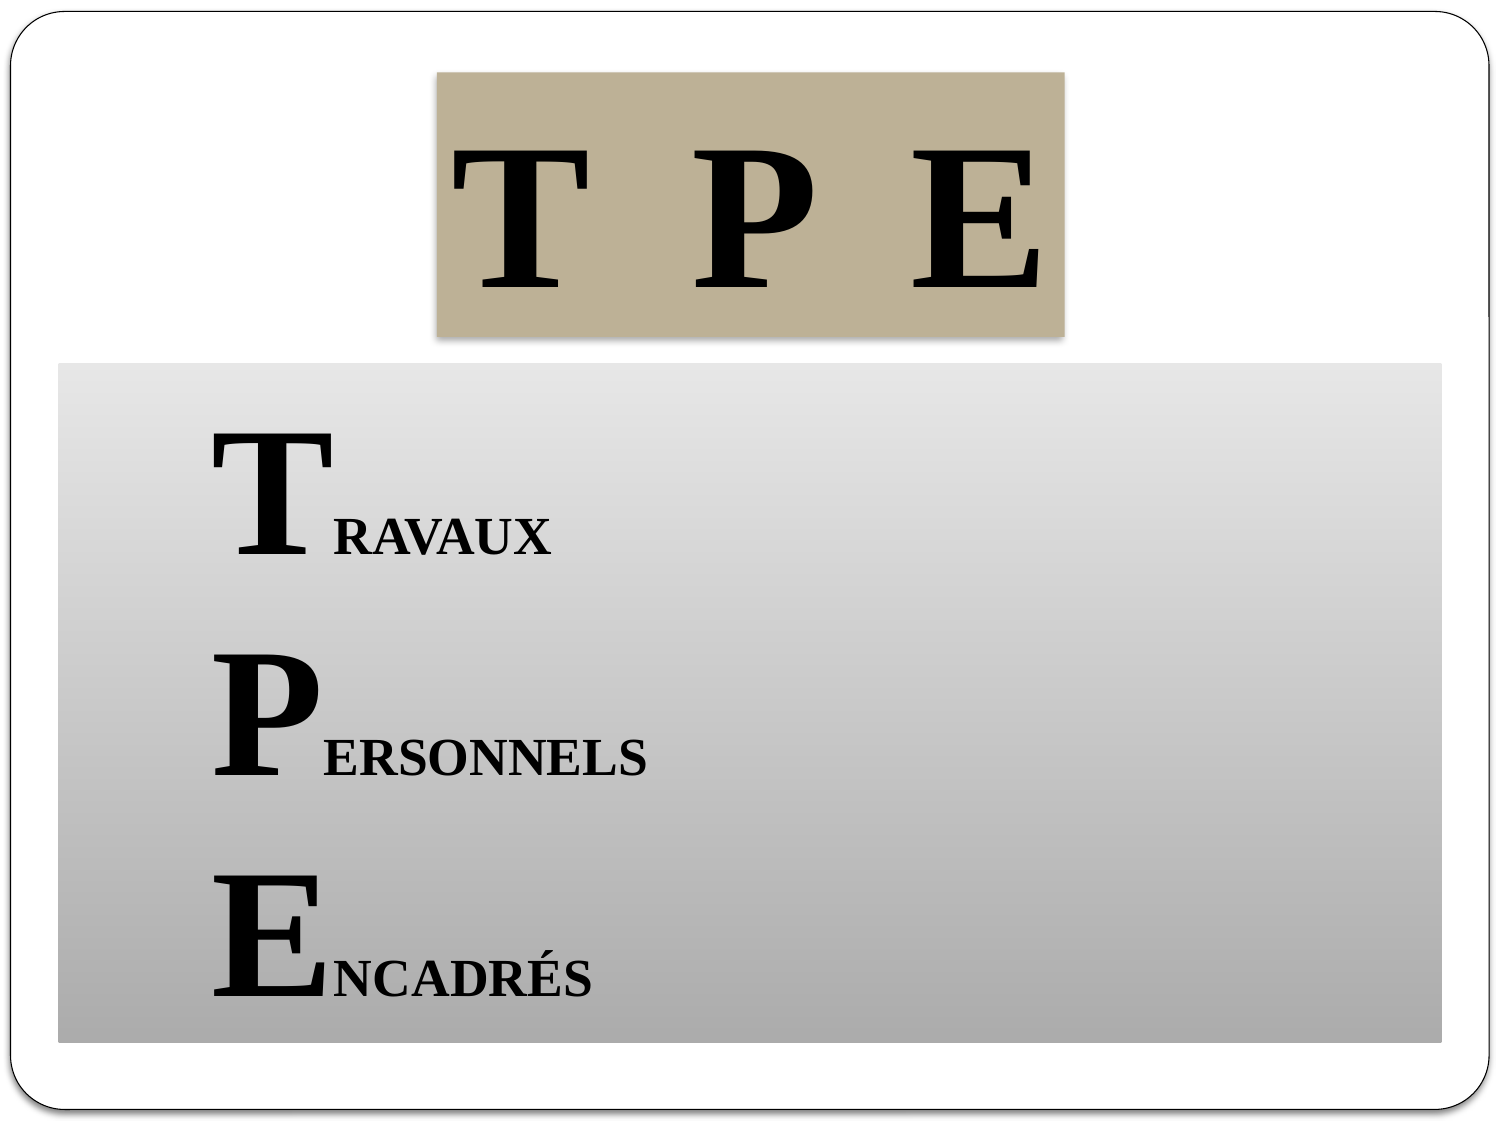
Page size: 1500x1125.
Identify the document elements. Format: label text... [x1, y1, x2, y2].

text_box T P E [436, 72, 1065, 337]
text_box TRAVAUX PERSONNELS ENCADRÉS [58, 363, 1442, 1043]
